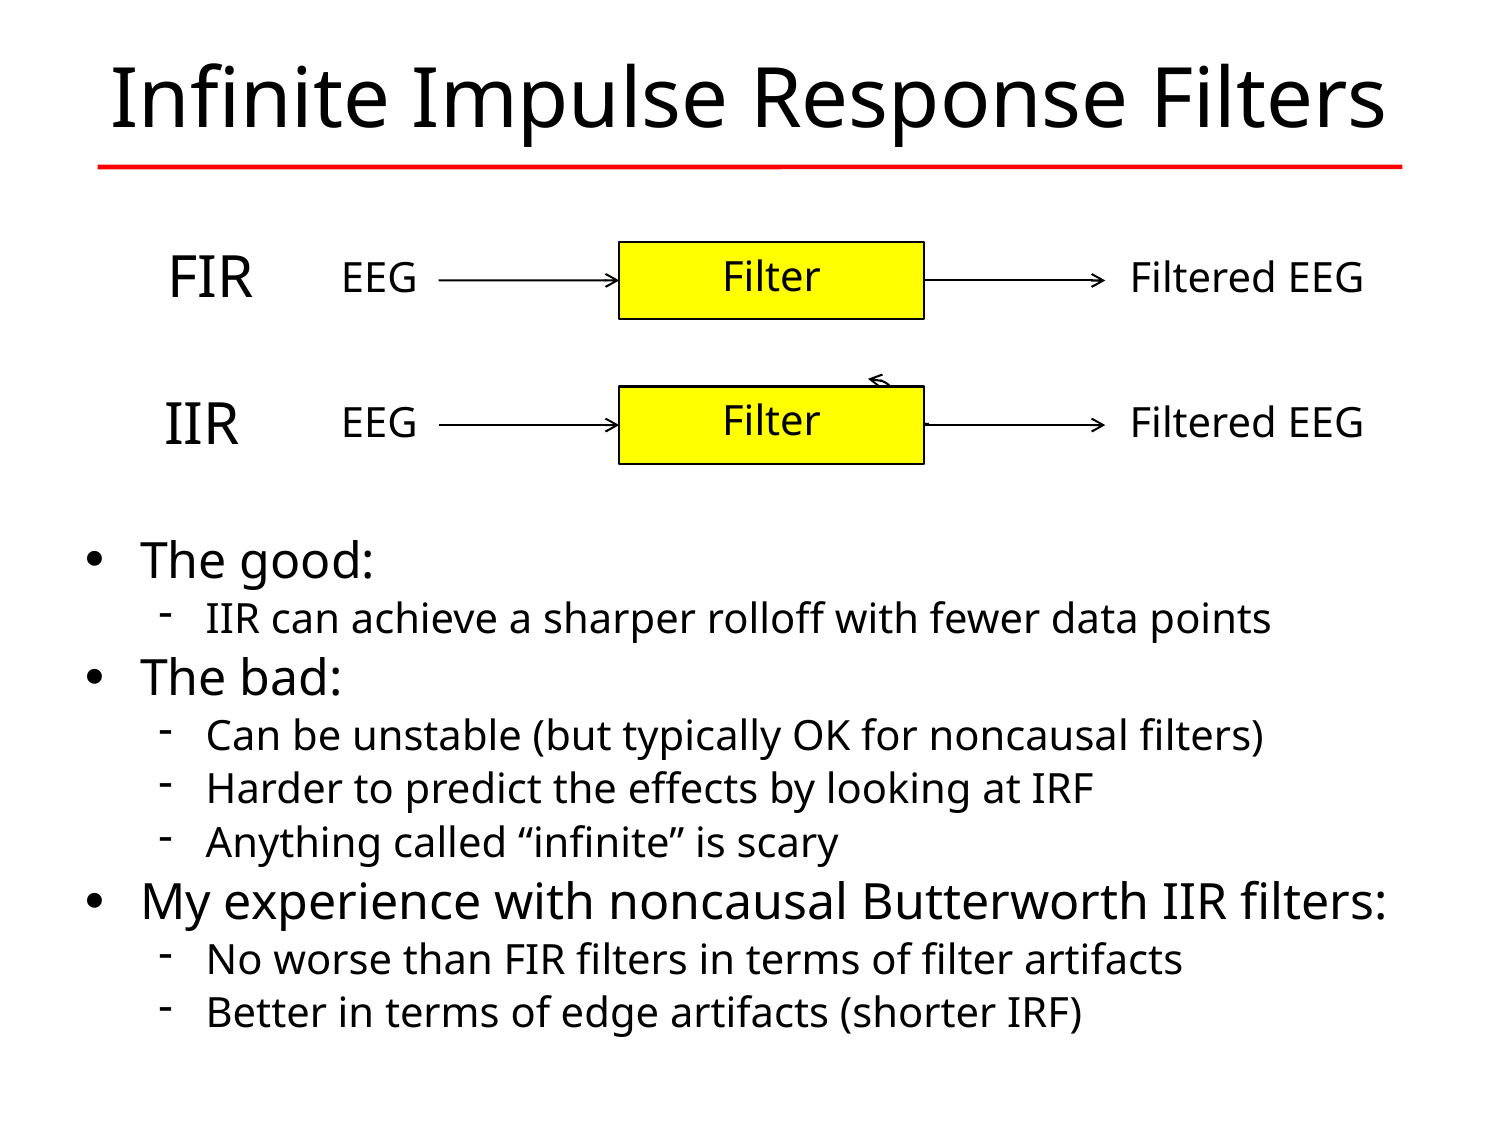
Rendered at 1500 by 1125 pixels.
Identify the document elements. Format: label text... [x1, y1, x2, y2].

title Infinite Impulse Response Filters [74, 0, 1426, 188]
text_box IIR [149, 378, 255, 464]
text_box Filtered EEG [1114, 388, 1380, 454]
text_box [867, 378, 929, 424]
text_box EEG [326, 243, 433, 309]
text_box EEG [326, 388, 433, 454]
text_box Filtered EEG [1114, 243, 1380, 309]
text_box FIR [152, 232, 269, 317]
text_box Filter [619, 241, 924, 319]
text_box Filter [619, 386, 924, 464]
list The good: IIR can achieve a sharper rolloff with fewer data points The bad: Can be unstable (but typically OK for noncausal filters) Harder to predict the effects by looking at IRF Anything called “infinite” is scary My experience with noncausal Butterworth IIR filters: No worse than FIR filters in terms of filter artifacts Better in terms of edge artifacts (shorter IRF) [68, 527, 1449, 1041]
